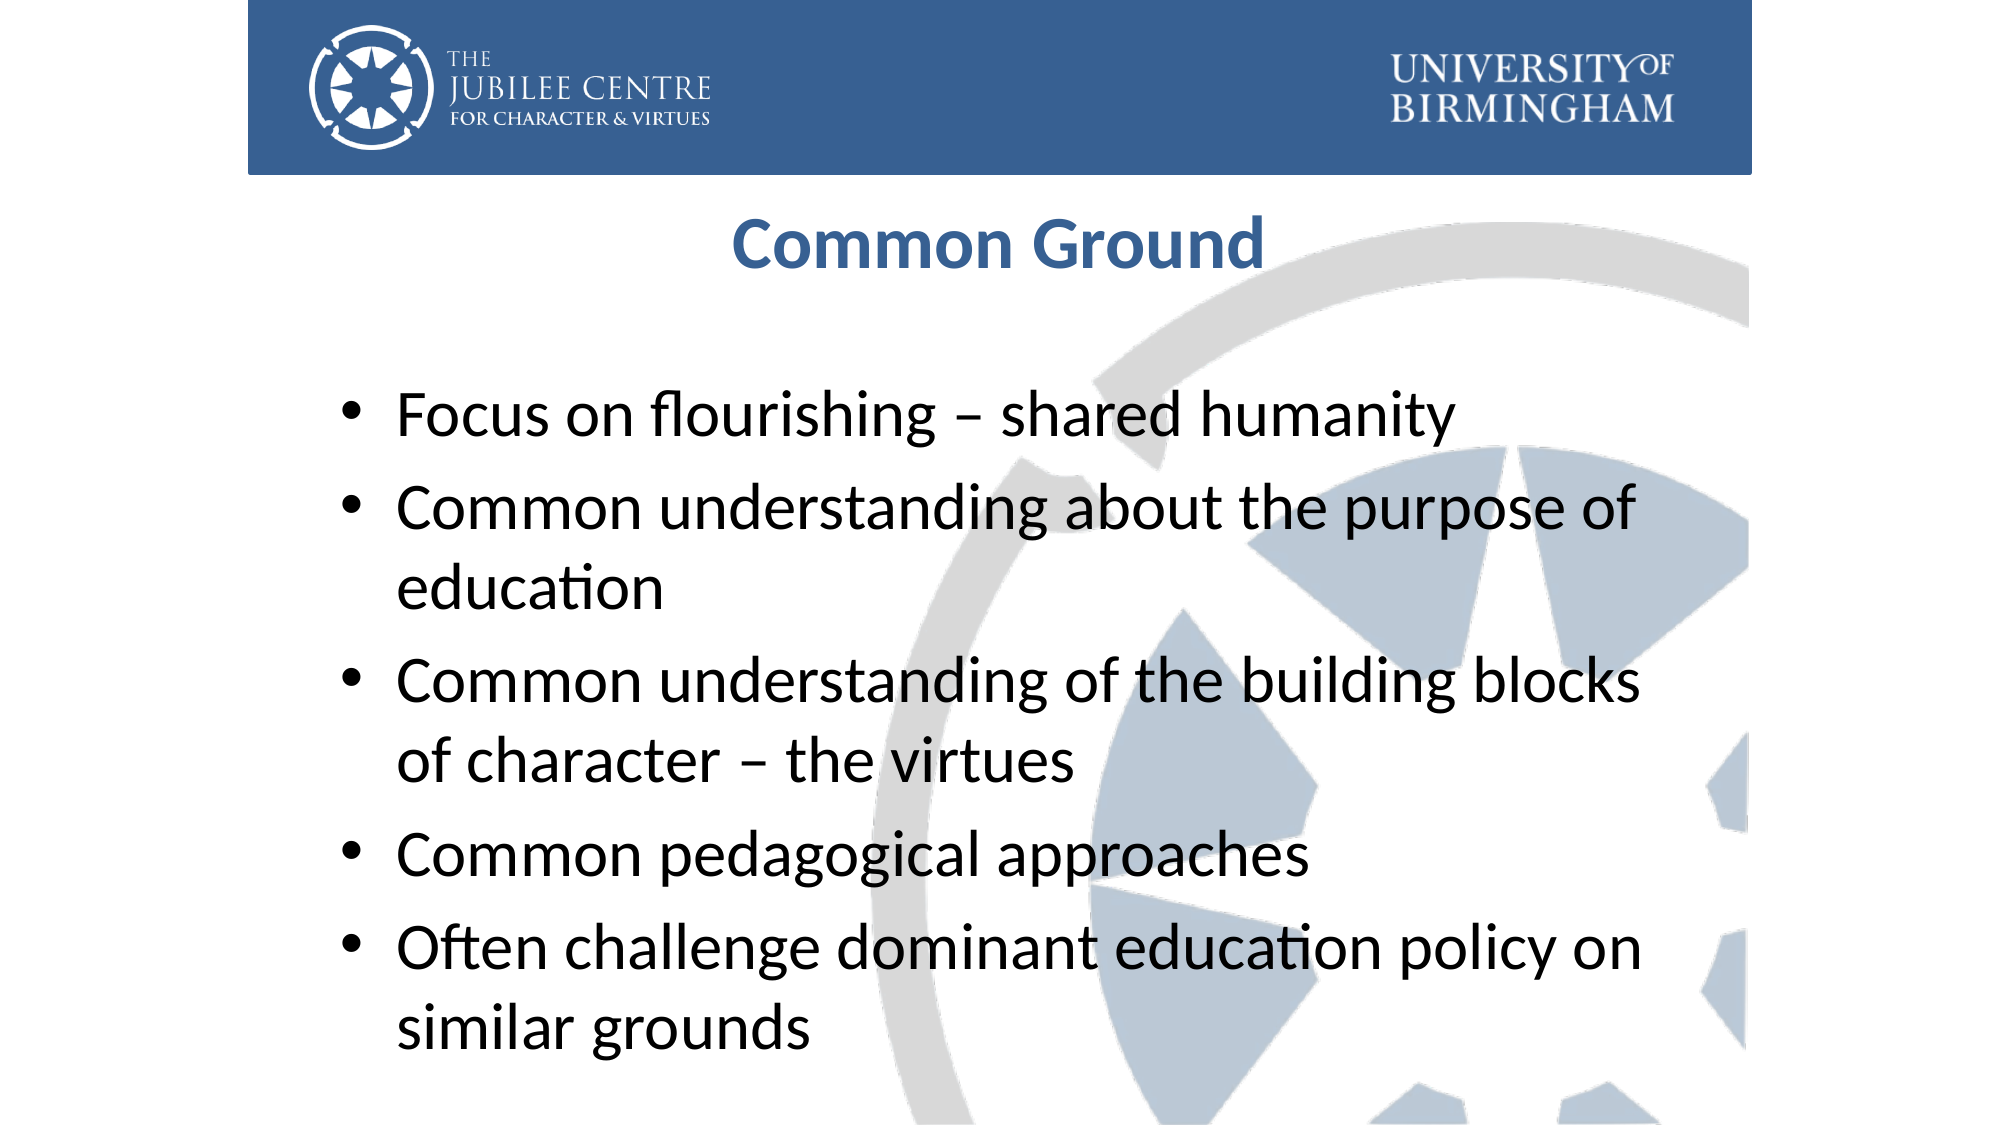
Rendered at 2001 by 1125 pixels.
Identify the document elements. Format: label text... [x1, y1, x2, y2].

list Focus on flourishing – shared humanity Common understanding about the purpose of education Common understanding of the building blocks of character – the virtues Common pedagogical approaches Often challenge dominant education policy on similar grounds [324, 362, 852, 1105]
title Common Ground [324, 144, 1675, 333]
text_box [248, 0, 1752, 175]
picture [857, 222, 1762, 1125]
picture [309, 25, 710, 150]
picture [1390, 54, 1675, 123]
